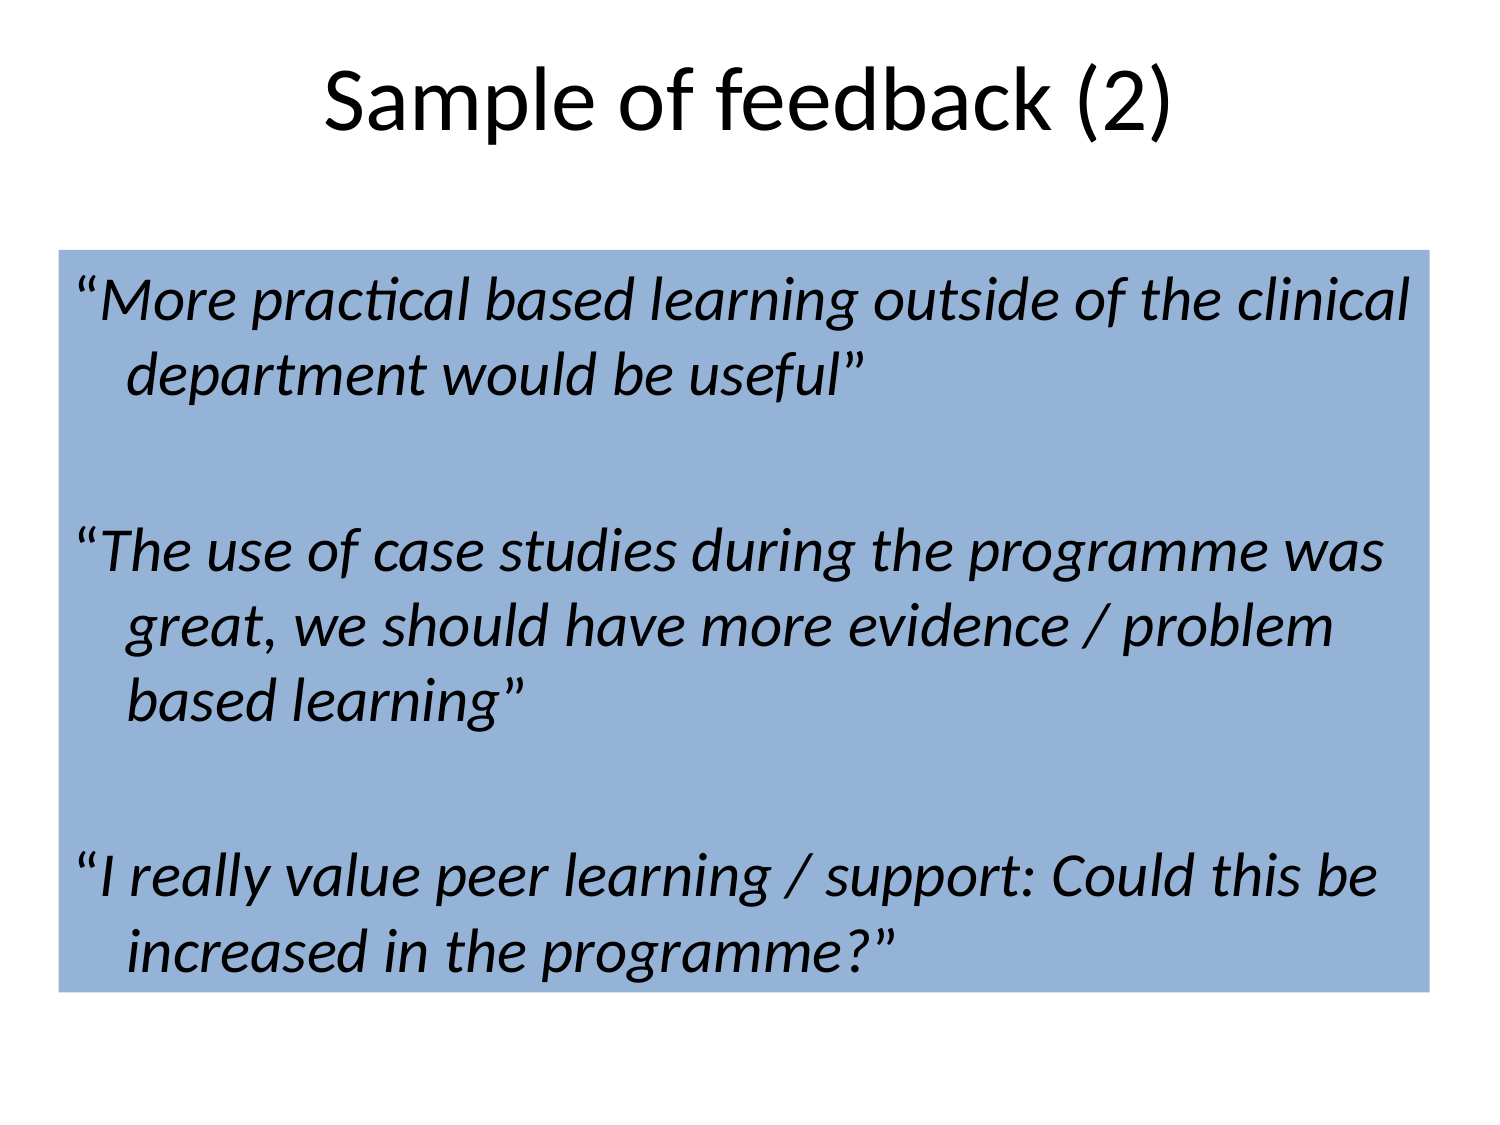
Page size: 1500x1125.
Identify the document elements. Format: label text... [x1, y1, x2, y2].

list “More practical based learning outside of the clinical department would be useful” “The use of case studies during the programme was great, we should have more evidence / problem based learning” “I really value peer learning / support: Could this be increased in the programme?” [58, 249, 1430, 993]
title Sample of feedback (2) [75, 0, 1425, 188]
